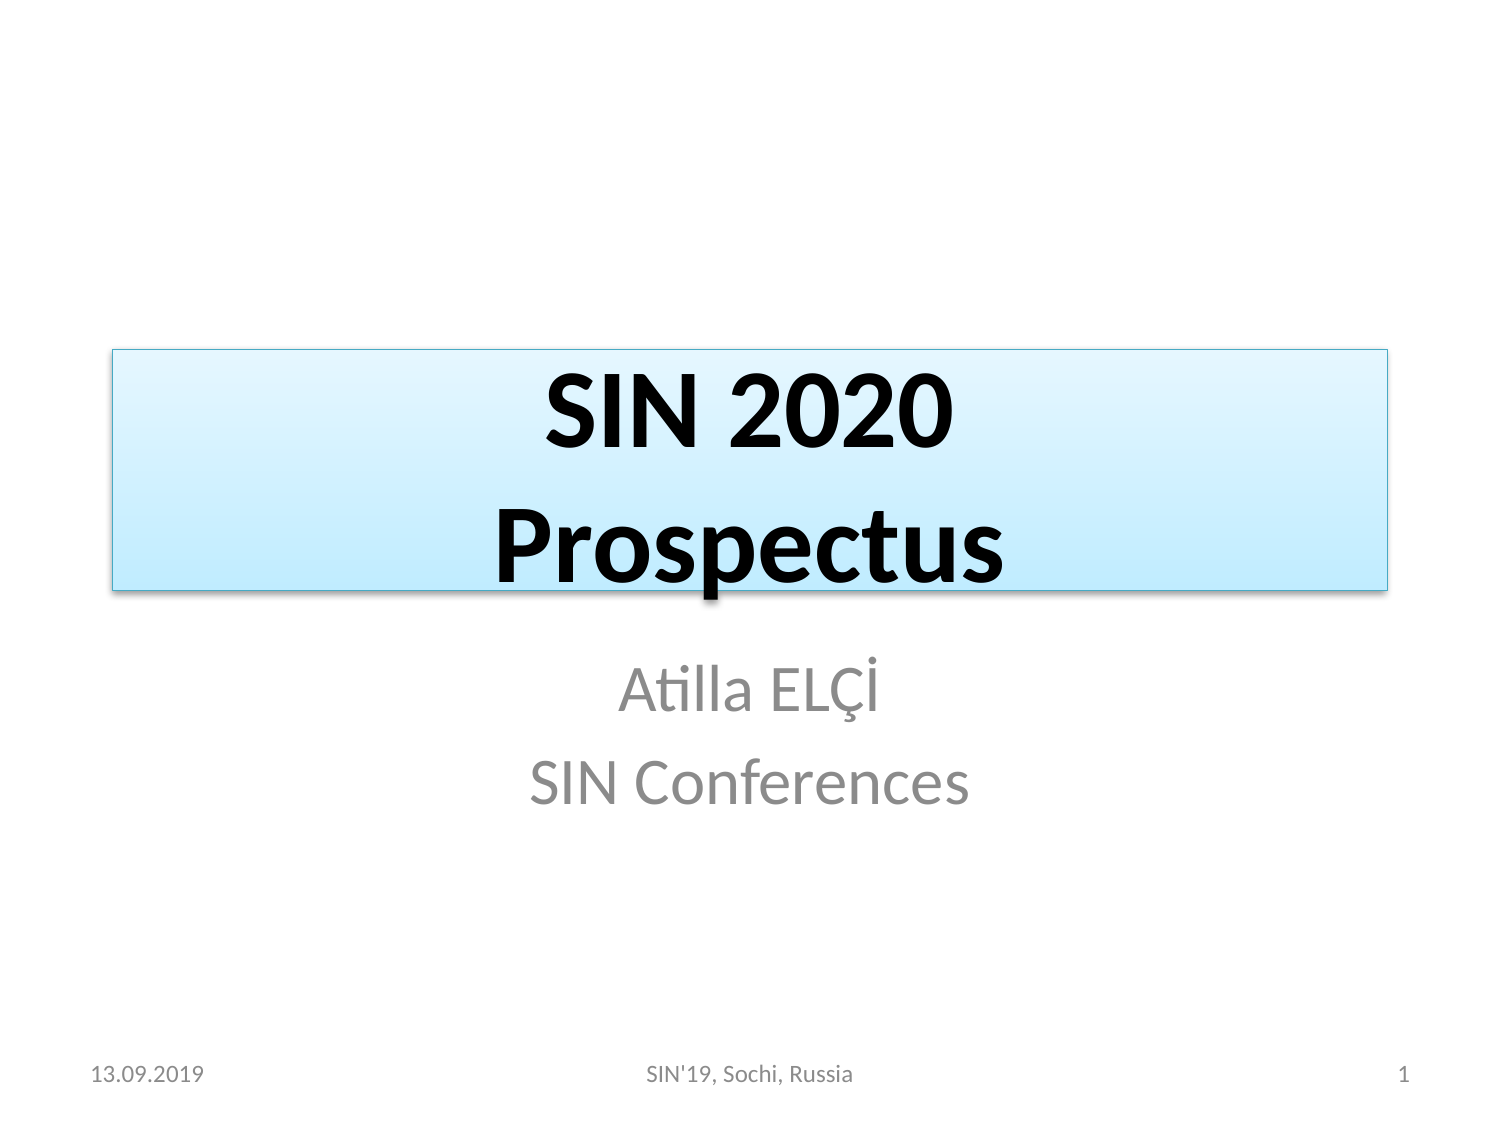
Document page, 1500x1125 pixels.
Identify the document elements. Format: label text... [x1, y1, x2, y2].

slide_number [75, 1042, 425, 1103]
slide_number 1 [1074, 1042, 1425, 1103]
footer SIN'19, Sochi, Russia [512, 1042, 988, 1103]
subtitle Atilla ELÇİ SIN Conferences [225, 637, 1275, 925]
title SIN 2020 Prospectus [112, 349, 1388, 591]
